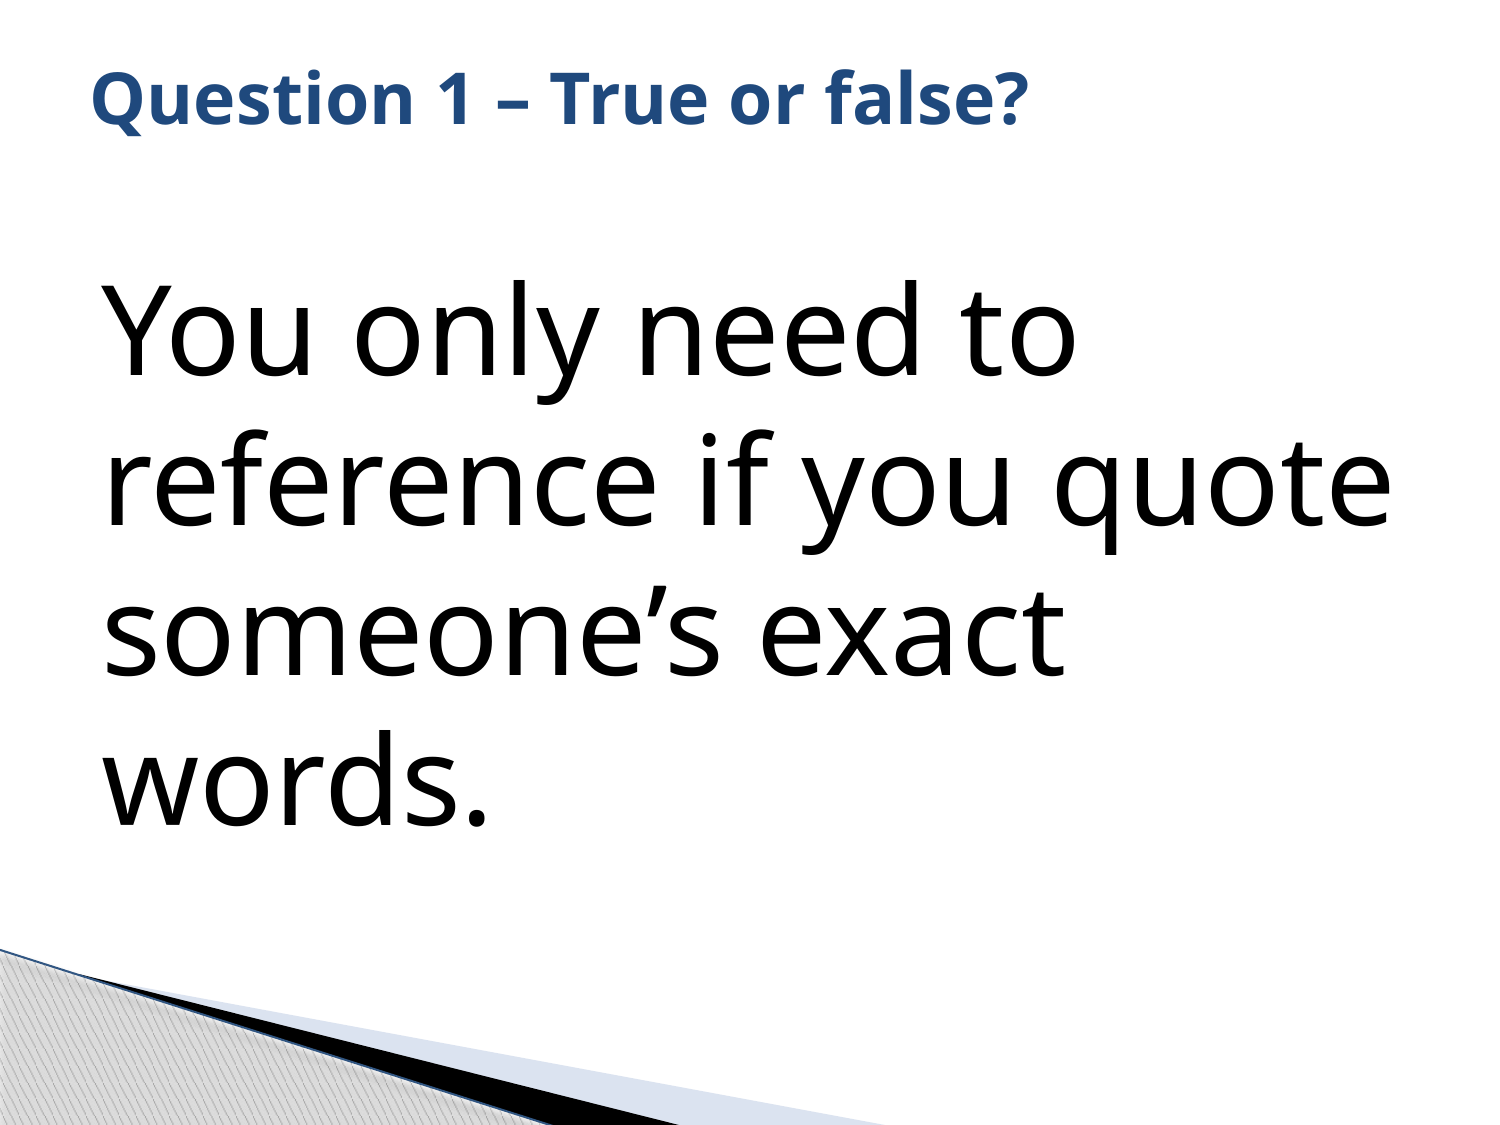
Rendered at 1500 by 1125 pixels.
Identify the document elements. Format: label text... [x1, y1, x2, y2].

title Question 1 – True or false? [75, 45, 1425, 233]
list You only need to reference if you quote someone’s exact words. [75, 243, 1425, 986]
